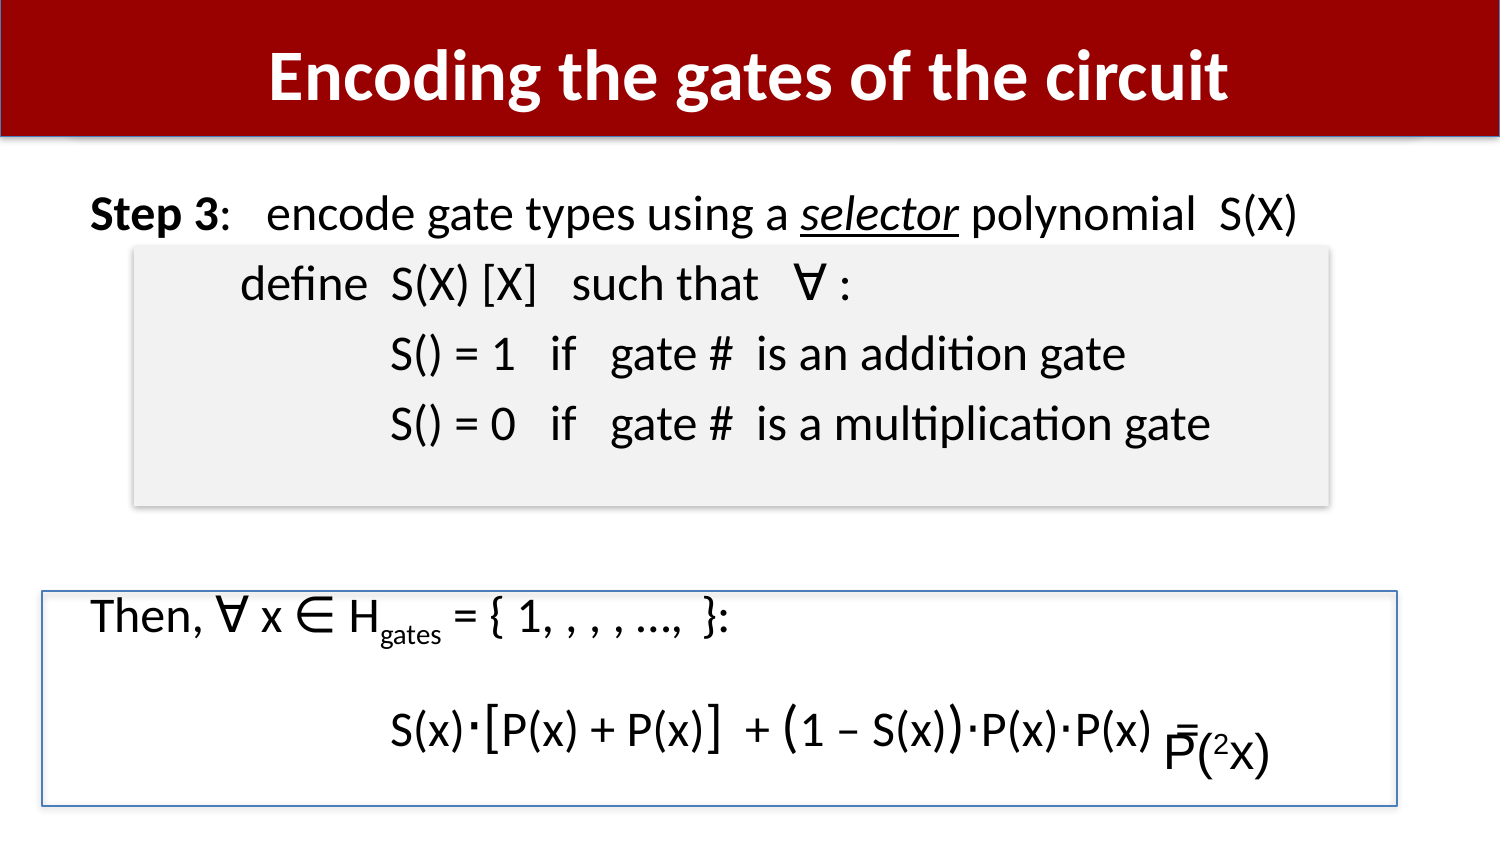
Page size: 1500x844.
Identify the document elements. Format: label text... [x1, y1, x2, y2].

text_box [133, 246, 1329, 507]
text_box [41, 590, 1398, 807]
title Encoding the gates of the circuit [75, 20, 1425, 123]
